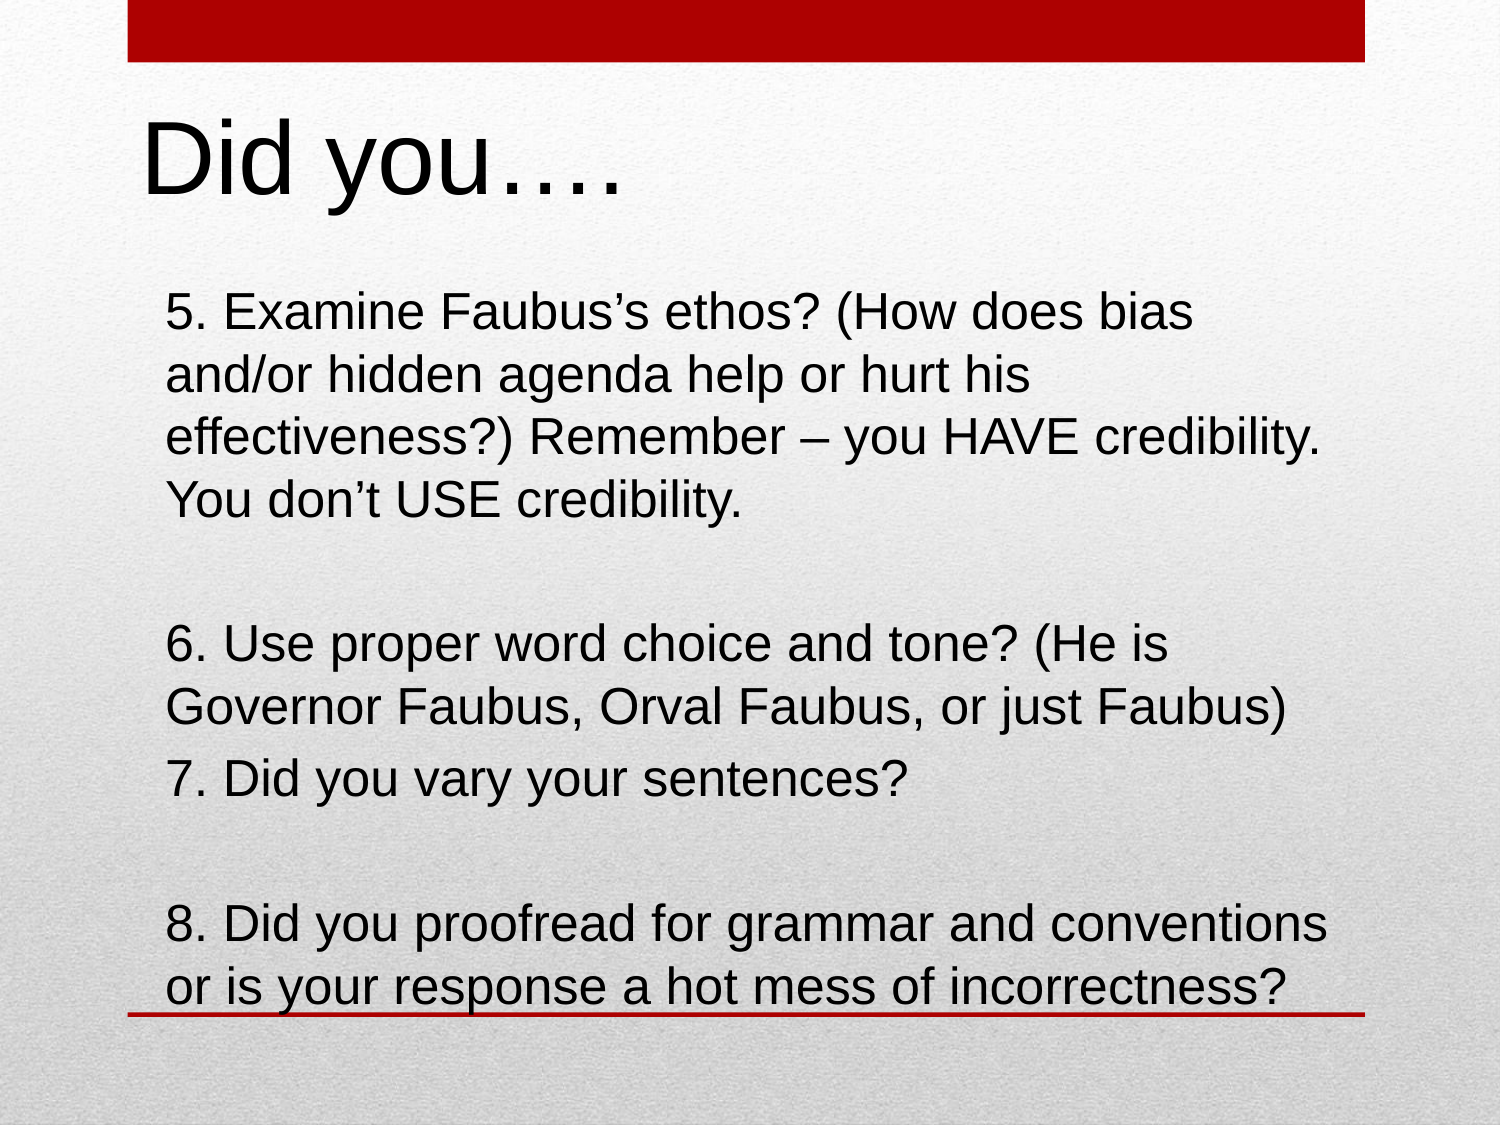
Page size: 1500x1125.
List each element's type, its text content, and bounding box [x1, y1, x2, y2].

picture [0, 0, 1500, 1125]
title Did you…. [125, 75, 1375, 338]
list 5. Examine Faubus’s ethos? (How does bias and/or hidden agenda help or hurt his effectiveness?) Remember – you HAVE credibility. You don’t USE credibility. 6. Use proper word choice and tone? (He is Governor Faubus, Orval Faubus, or just Faubus) 7. Did you vary your sentences? 8. Did you proofread for grammar and conventions or is your response a hot mess of incorrectness? [125, 262, 1363, 1013]
